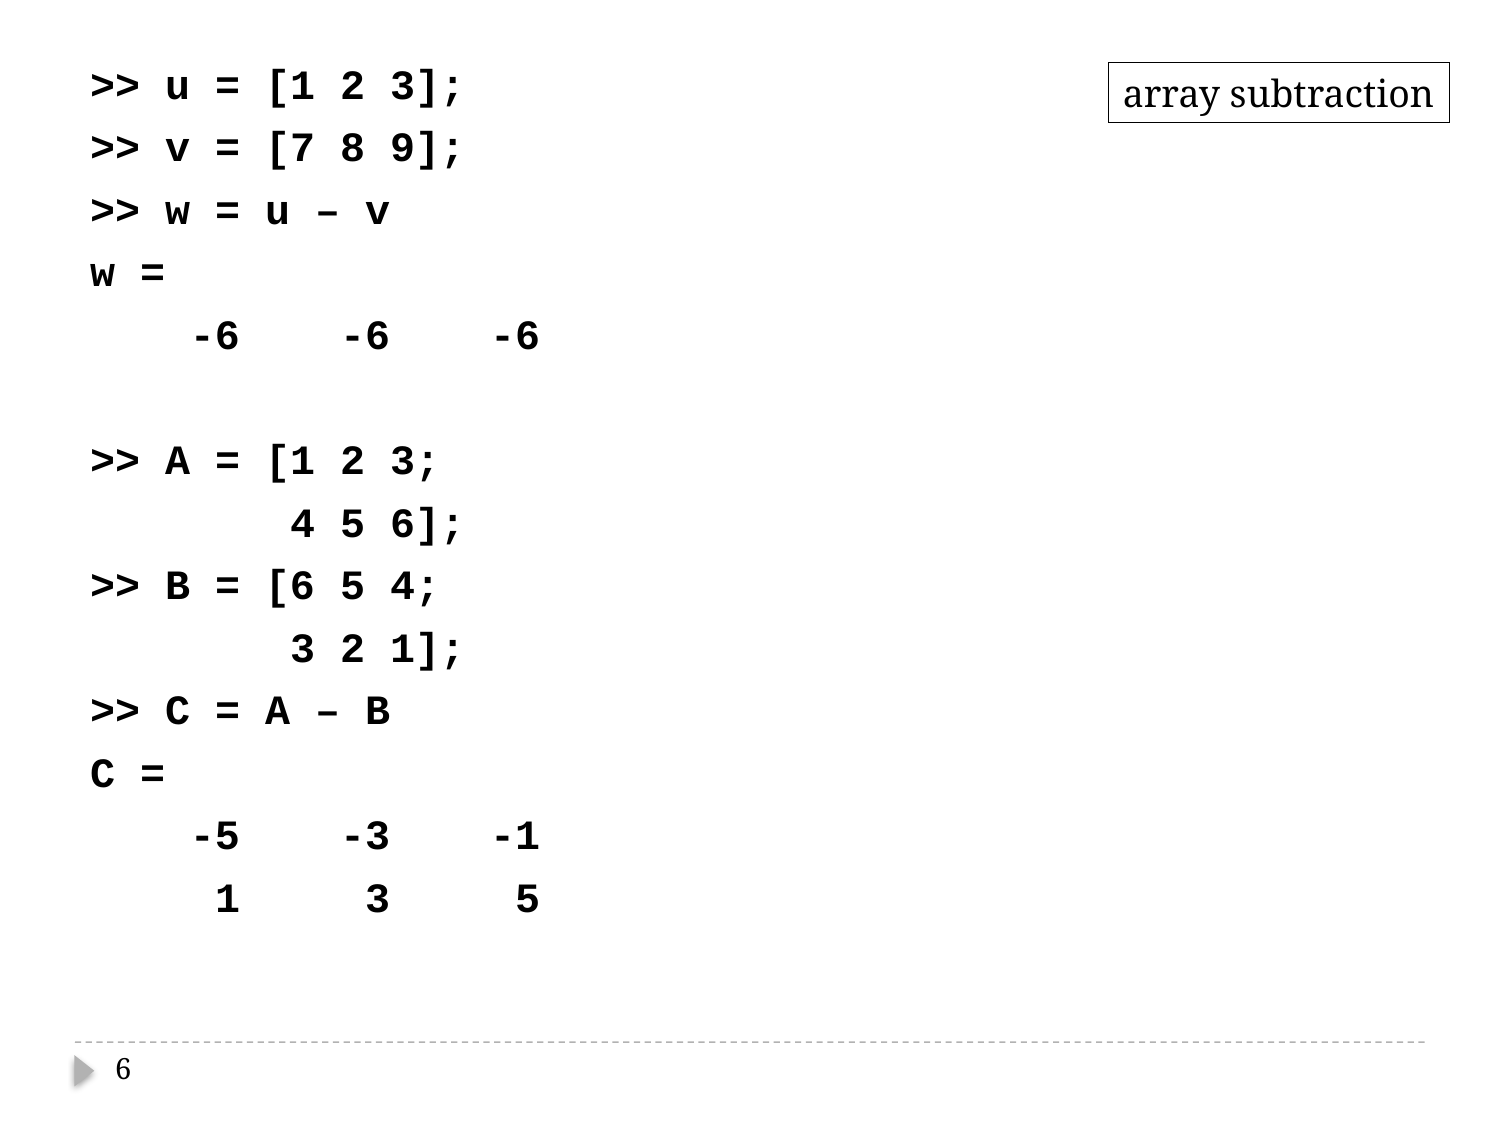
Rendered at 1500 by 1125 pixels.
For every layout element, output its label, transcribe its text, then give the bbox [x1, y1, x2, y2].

text_box array subtraction [1108, 62, 1450, 123]
list >> u = [1 2 3]; >> v = [7 8 9]; >> w = u – v w = -6 -6 -6 >> A = [1 2 3; 4 5 6]; >> B = [6 5 4; 3 2 1]; >> C = A – B C = -5 -3 -1 1 3 5 [74, 49, 1426, 1011]
slide_number 6 [100, 1042, 426, 1103]
